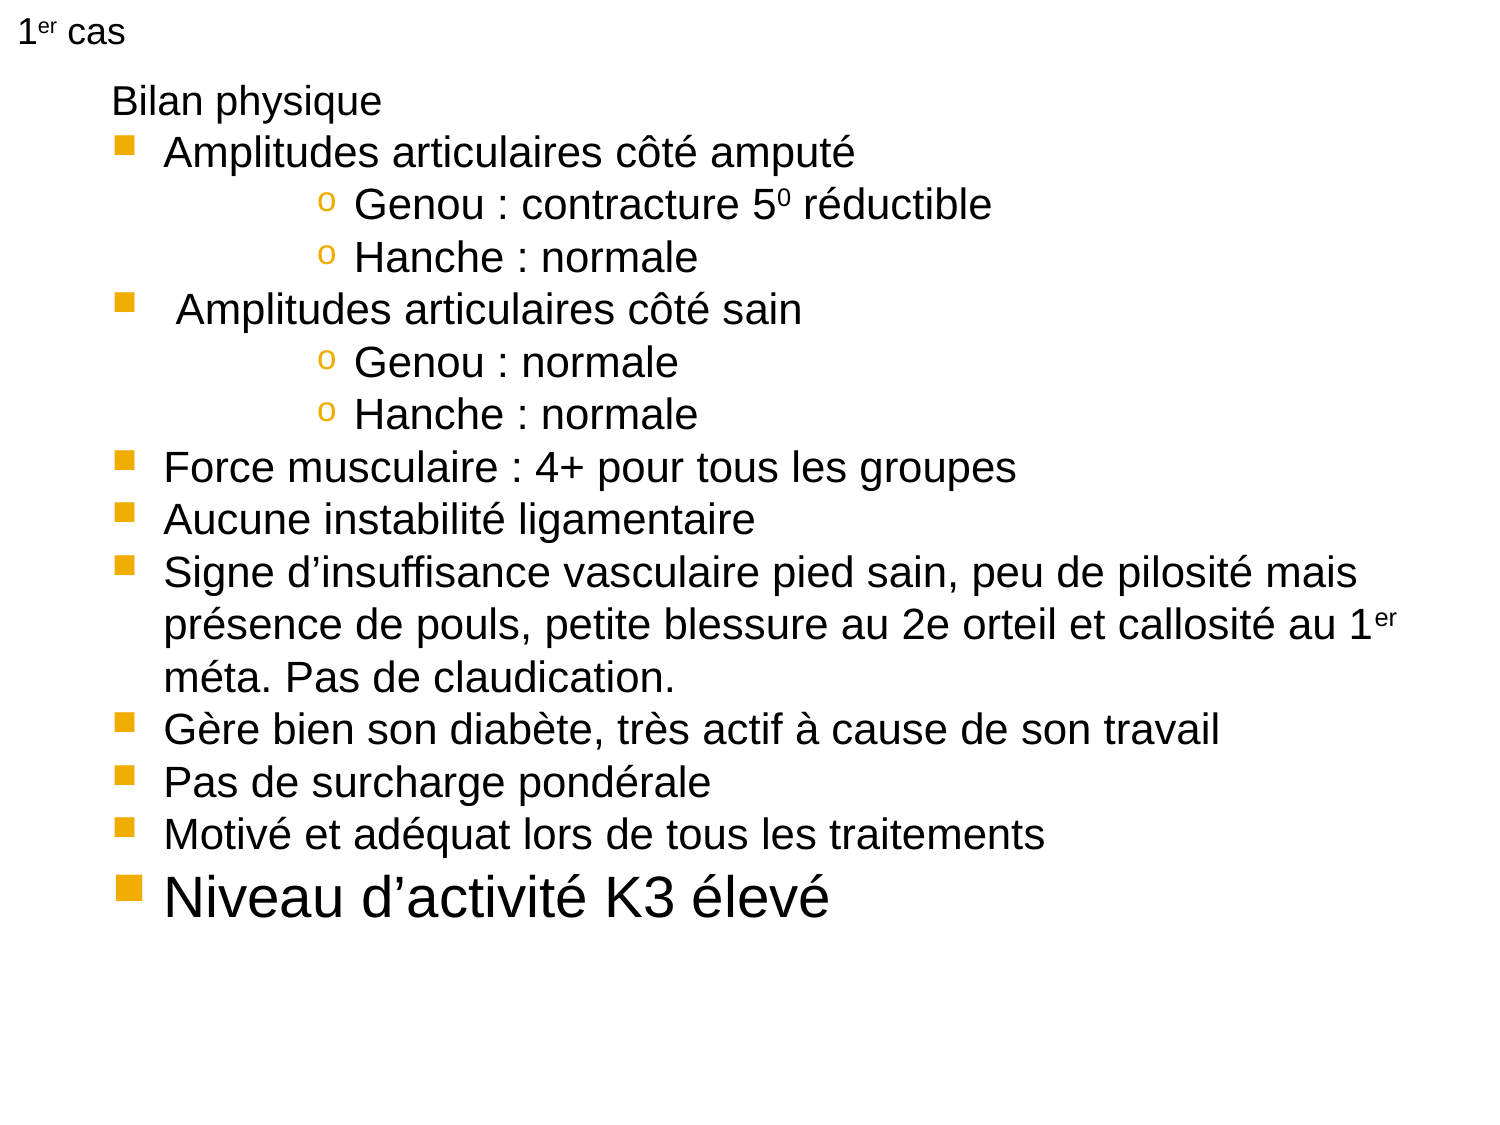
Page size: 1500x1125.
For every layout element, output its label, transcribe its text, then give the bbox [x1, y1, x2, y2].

text_box Bilan physique Amplitudes articulaires côté amputé Genou : contracture 50 réductible Hanche : normale Amplitudes articulaires côté sain Genou : normale Hanche : normale Force musculaire : 4+ pour tous les groupes Aucune instabilité ligamentaire Signe d’insuffisance vasculaire pied sain, peu de pilosité mais présence de pouls, petite blessure au 2e orteil et callosité au 1er méta. Pas de claudication. Gère bien son diabète, très actif à cause de son travail Pas de surcharge pondérale Motivé et adéquat lors de tous les traitements Niveau d’activité K3 élevé [76, 66, 1424, 1047]
text_box 1er cas [2, 0, 141, 60]
